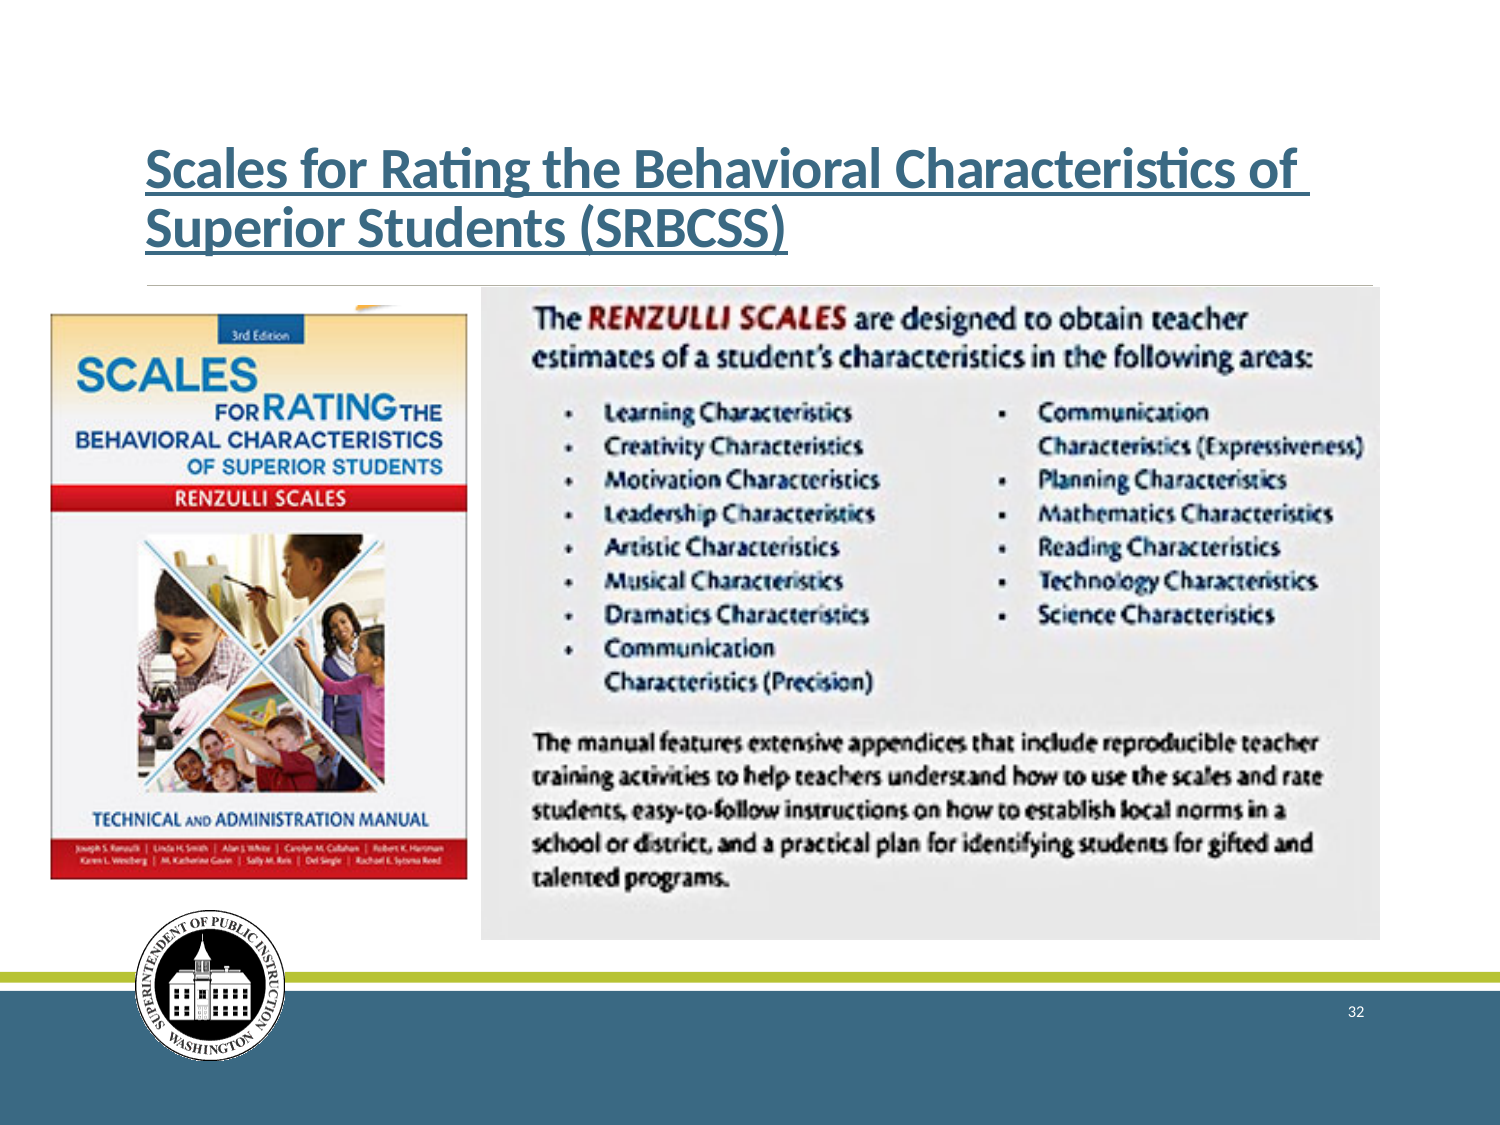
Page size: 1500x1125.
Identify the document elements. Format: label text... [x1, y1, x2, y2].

slide_number 32 [1218, 980, 1380, 1041]
picture [24, 287, 1380, 940]
picture [135, 910, 285, 1061]
title Scales for Rating the Behavioral Characteristics of Superior Students (SRBCSS) [130, 148, 1485, 268]
